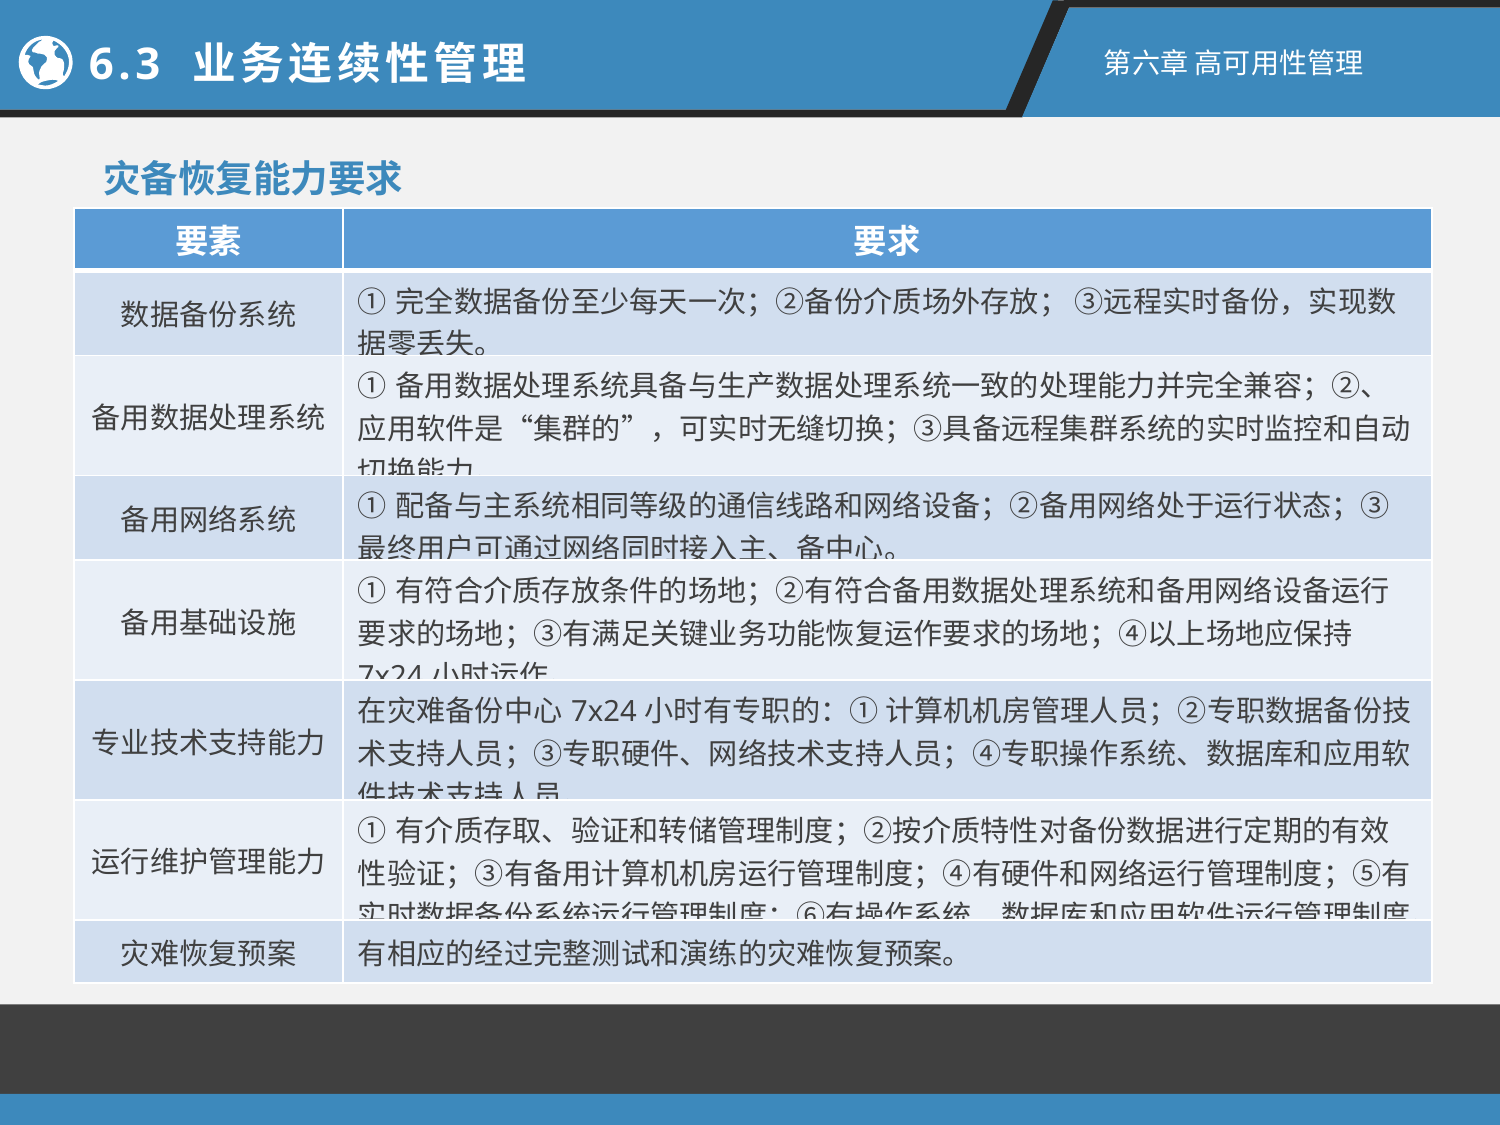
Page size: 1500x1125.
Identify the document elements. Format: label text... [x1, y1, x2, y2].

table_header 要素 [75, 209, 342, 268]
table_cell 在灾难备份中心7x24小时有专职的：① 计算机机房管理人员；②专职数据备份技术支持人员；③专职硬件、网络技术支持人员；④专职操作系统、数据库和应用软件技术支持人员。 [344, 681, 1431, 799]
table_cell 备用网络系统 [75, 476, 342, 559]
table_cell 备用基础设施 [75, 561, 342, 679]
table_cell ①有符合介质存放条件的场地；②有符合备用数据处理系统和备用网络设备运行要求的场地；③有满足关键业务功能恢复运作要求的场地；④以上场地应保持7x24小时运作。 [344, 561, 1431, 679]
table_cell ①配备与主系统相同等级的通信线路和网络设备；②备用网络处于运行状态；③最终用户可通过网络同时接入主、备中心。 [344, 476, 1431, 559]
text_box [0, 1003, 1500, 1093]
table_cell 有相应的经过完整测试和演练的灾难恢复预案。 [344, 921, 1431, 982]
table_cell ①有介质存取、验证和转储管理制度；②按介质特性对备份数据进行定期的有效性验证；③有备用计算机机房运行管理制度；④有硬件和网络运行管理制度；⑤有实时数据备份系统运行管理制度；⑥有操作系统、数据库和应用软件运行管理制度。 [344, 801, 1431, 919]
table_cell 专业技术支持能力 [75, 681, 342, 799]
table_cell ①备用数据处理系统具备与生产数据处理系统一致的处理能力并完全兼容；②、应用软件是“集群的”，可实时无缝切换；③具备远程集群系统的实时监控和自动切换能力。 [344, 356, 1431, 475]
table_cell ①完全数据备份至少每天一次；②备份介质场外存放； ③远程实时备份，实现数据零丢失。 [344, 273, 1431, 355]
table_cell 数据备份系统 [75, 273, 342, 355]
table_cell 运行维护管理能力 [75, 801, 342, 919]
text_box 灾备恢复能力要求 [88, 147, 419, 207]
table_header 要求 [344, 209, 1431, 268]
table_cell 灾难恢复预案 [75, 921, 342, 982]
table_cell 备用数据处理系统 [75, 356, 342, 475]
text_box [0, 0, 1500, 118]
text_box [0, 1093, 1500, 1125]
